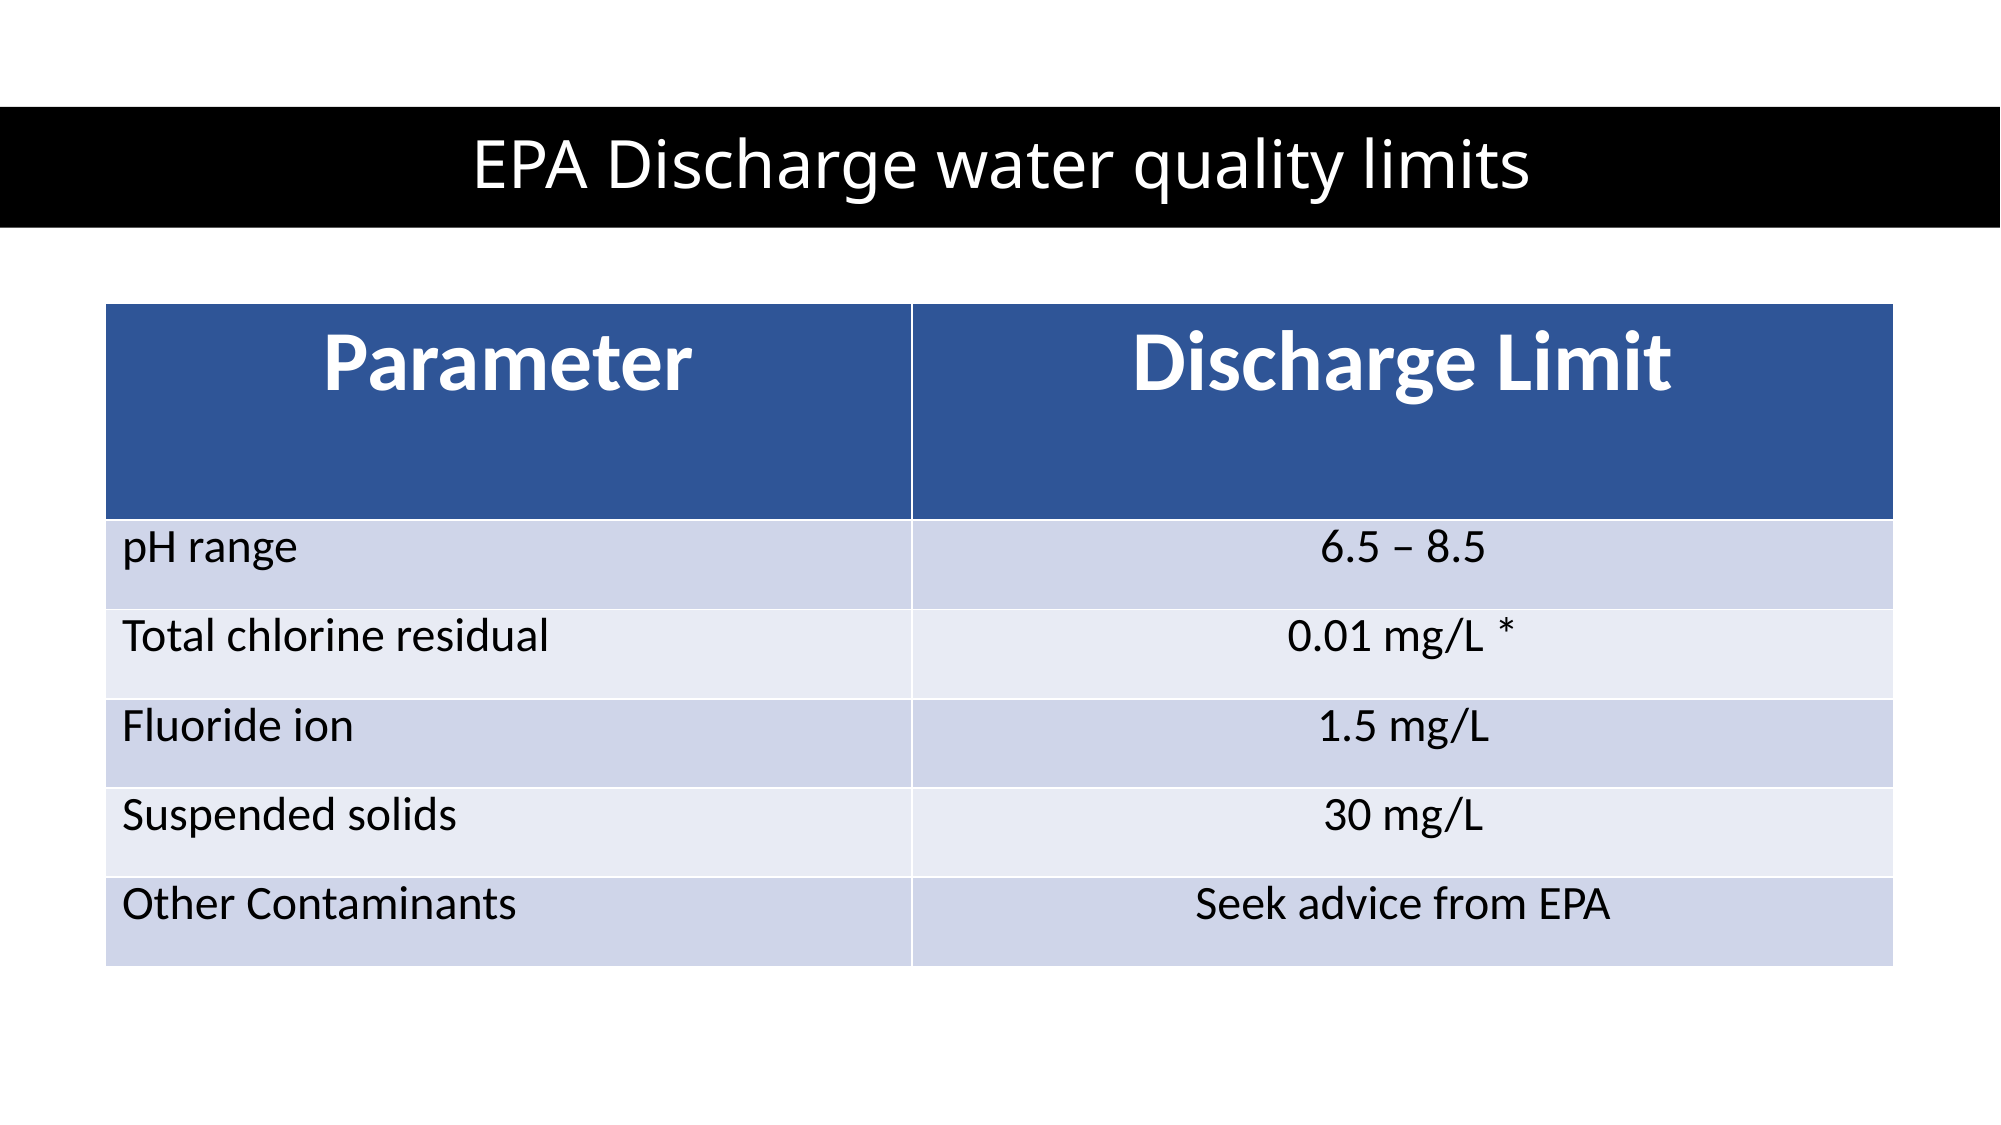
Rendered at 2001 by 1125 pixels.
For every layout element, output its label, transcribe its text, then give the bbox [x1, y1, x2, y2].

table_cell Fluoride ion [106, 700, 911, 787]
table_cell 30 mg/L [913, 789, 1893, 876]
title EPA Discharge water quality limits [91, 105, 1931, 228]
table_cell Other Contaminants [106, 878, 911, 966]
table_cell 1.5 mg/L [913, 700, 1893, 787]
table_cell Seek advice from EPA [913, 878, 1893, 966]
table_cell pH range [106, 521, 911, 609]
table_cell 6.5 – 8.5 [913, 521, 1893, 609]
text_box [0, 106, 2000, 229]
table_header Parameter [106, 304, 911, 519]
table_cell Total chlorine residual [106, 610, 911, 698]
table_header Discharge Limit [913, 304, 1893, 519]
table_cell Suspended solids [106, 789, 911, 876]
table_cell 0.01 mg/L * [913, 610, 1893, 698]
